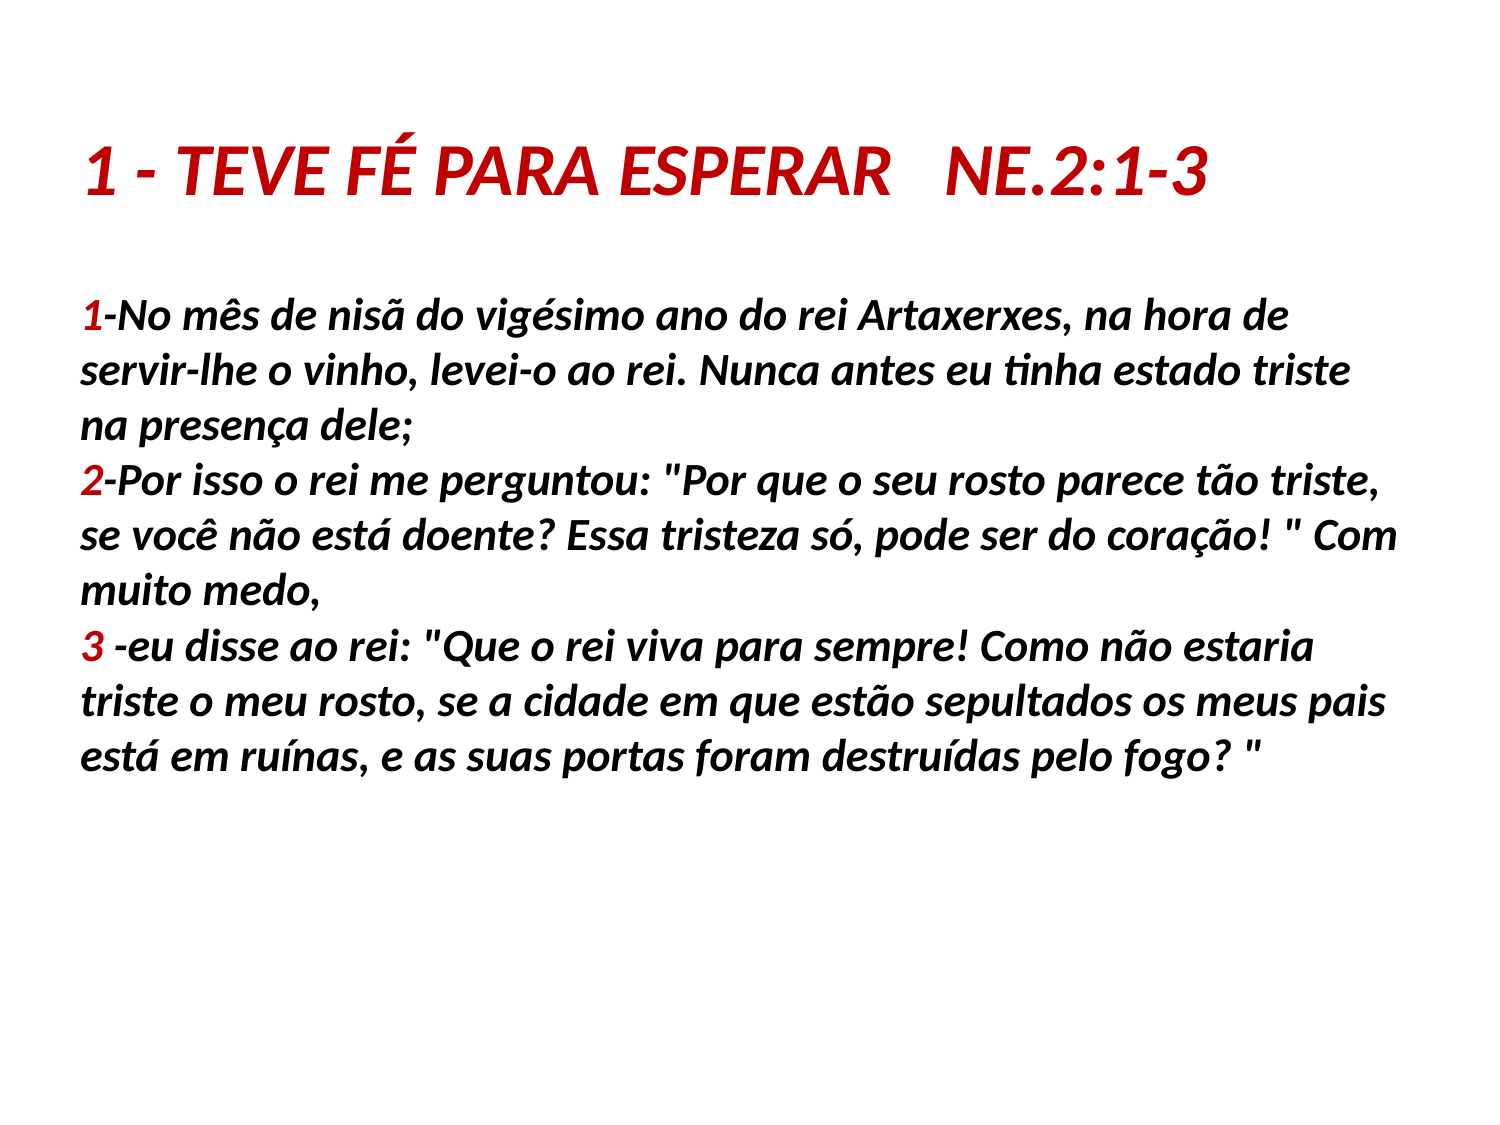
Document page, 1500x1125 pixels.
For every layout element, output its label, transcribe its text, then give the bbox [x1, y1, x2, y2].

list 1 - TEVE FÉ PARA ESPERAR NE.2:1-3 1-No mês de nisã do vigésimo ano do rei Artaxerxes, na hora de servir-lhe o vinho, levei-o ao rei. Nunca antes eu tinha estado triste na presença dele; 2-Por isso o rei me perguntou: "Por que o seu rosto parece tão triste, se você não está doente? Essa tristeza só, pode ser do coração! " Com muito medo, 3 -eu disse ao rei: "Que o rei viva para sempre! Como não estaria triste o meu rosto, se a cidade em que estão sepultados os meus pais está em ruínas, e as suas portas foram destruídas pelo fogo? " [64, 113, 1415, 857]
